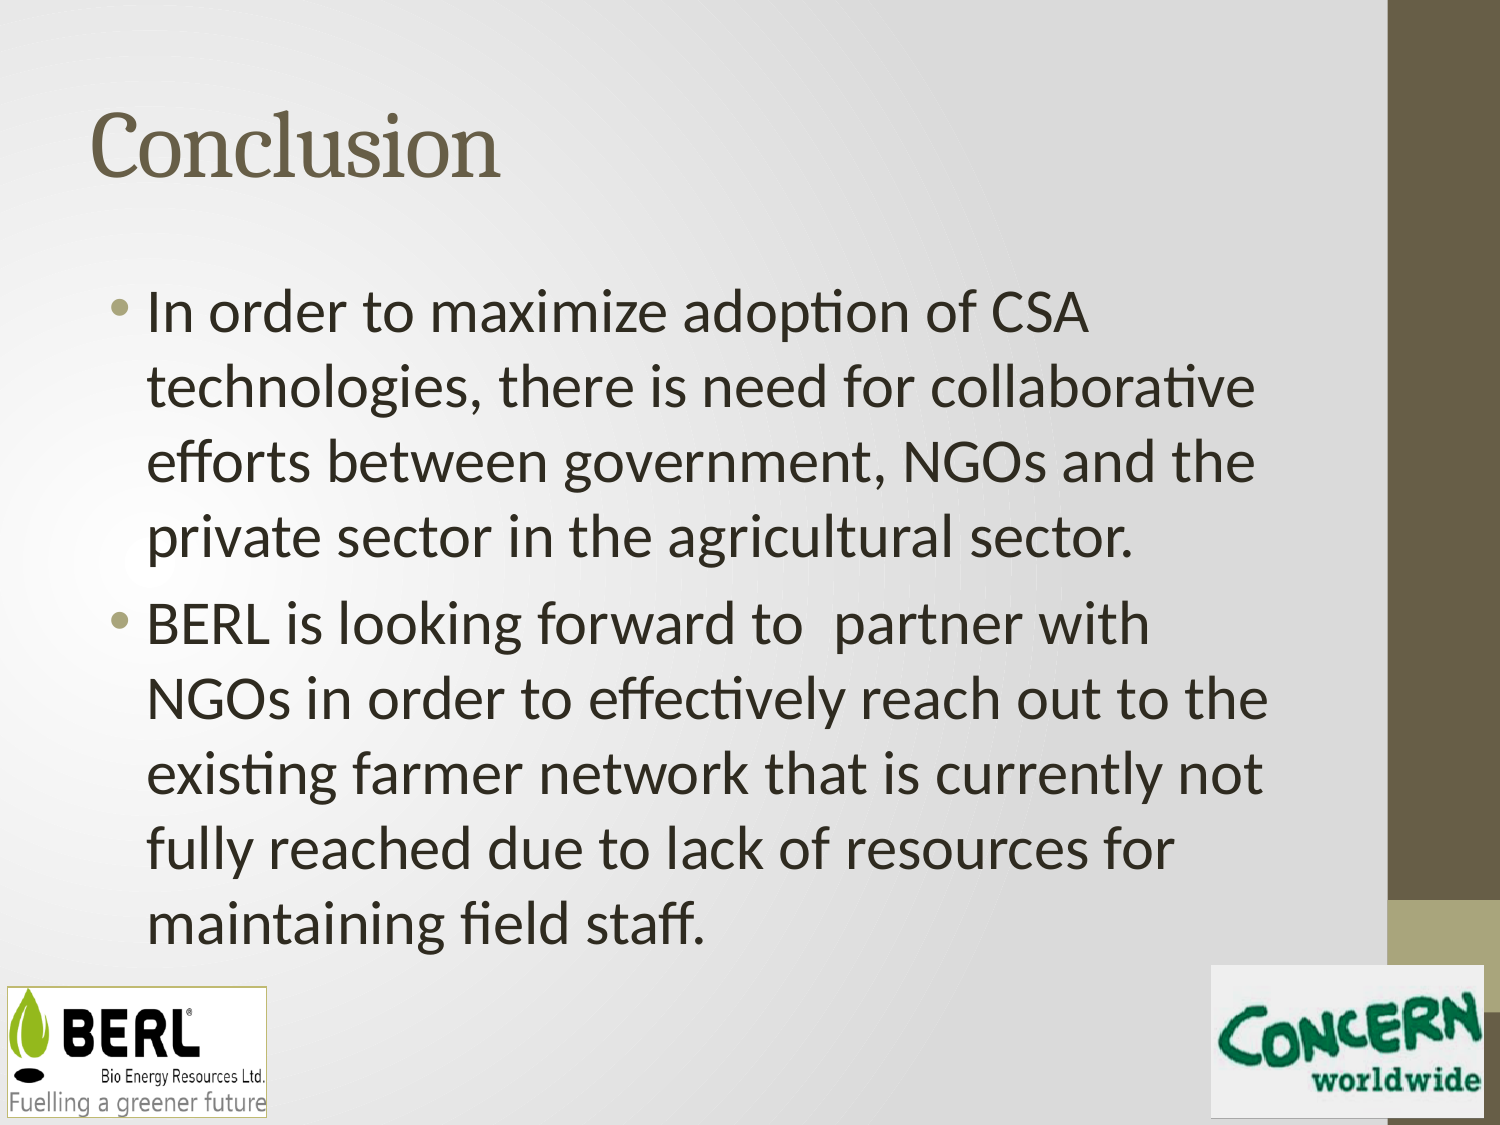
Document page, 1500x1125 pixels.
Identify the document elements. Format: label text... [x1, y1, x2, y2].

picture [1210, 963, 1487, 1120]
title Conclusion [75, 45, 1325, 233]
picture [7, 987, 267, 1118]
list In order to maximize adoption of CSA technologies, there is need for collaborative efforts between government, NGOs and the private sector in the agricultural sector. BERL is looking forward to partner with NGOs in order to effectively reach out to the existing farmer network that is currently not fully reached due to lack of resources for maintaining field staff. [75, 262, 1325, 1050]
